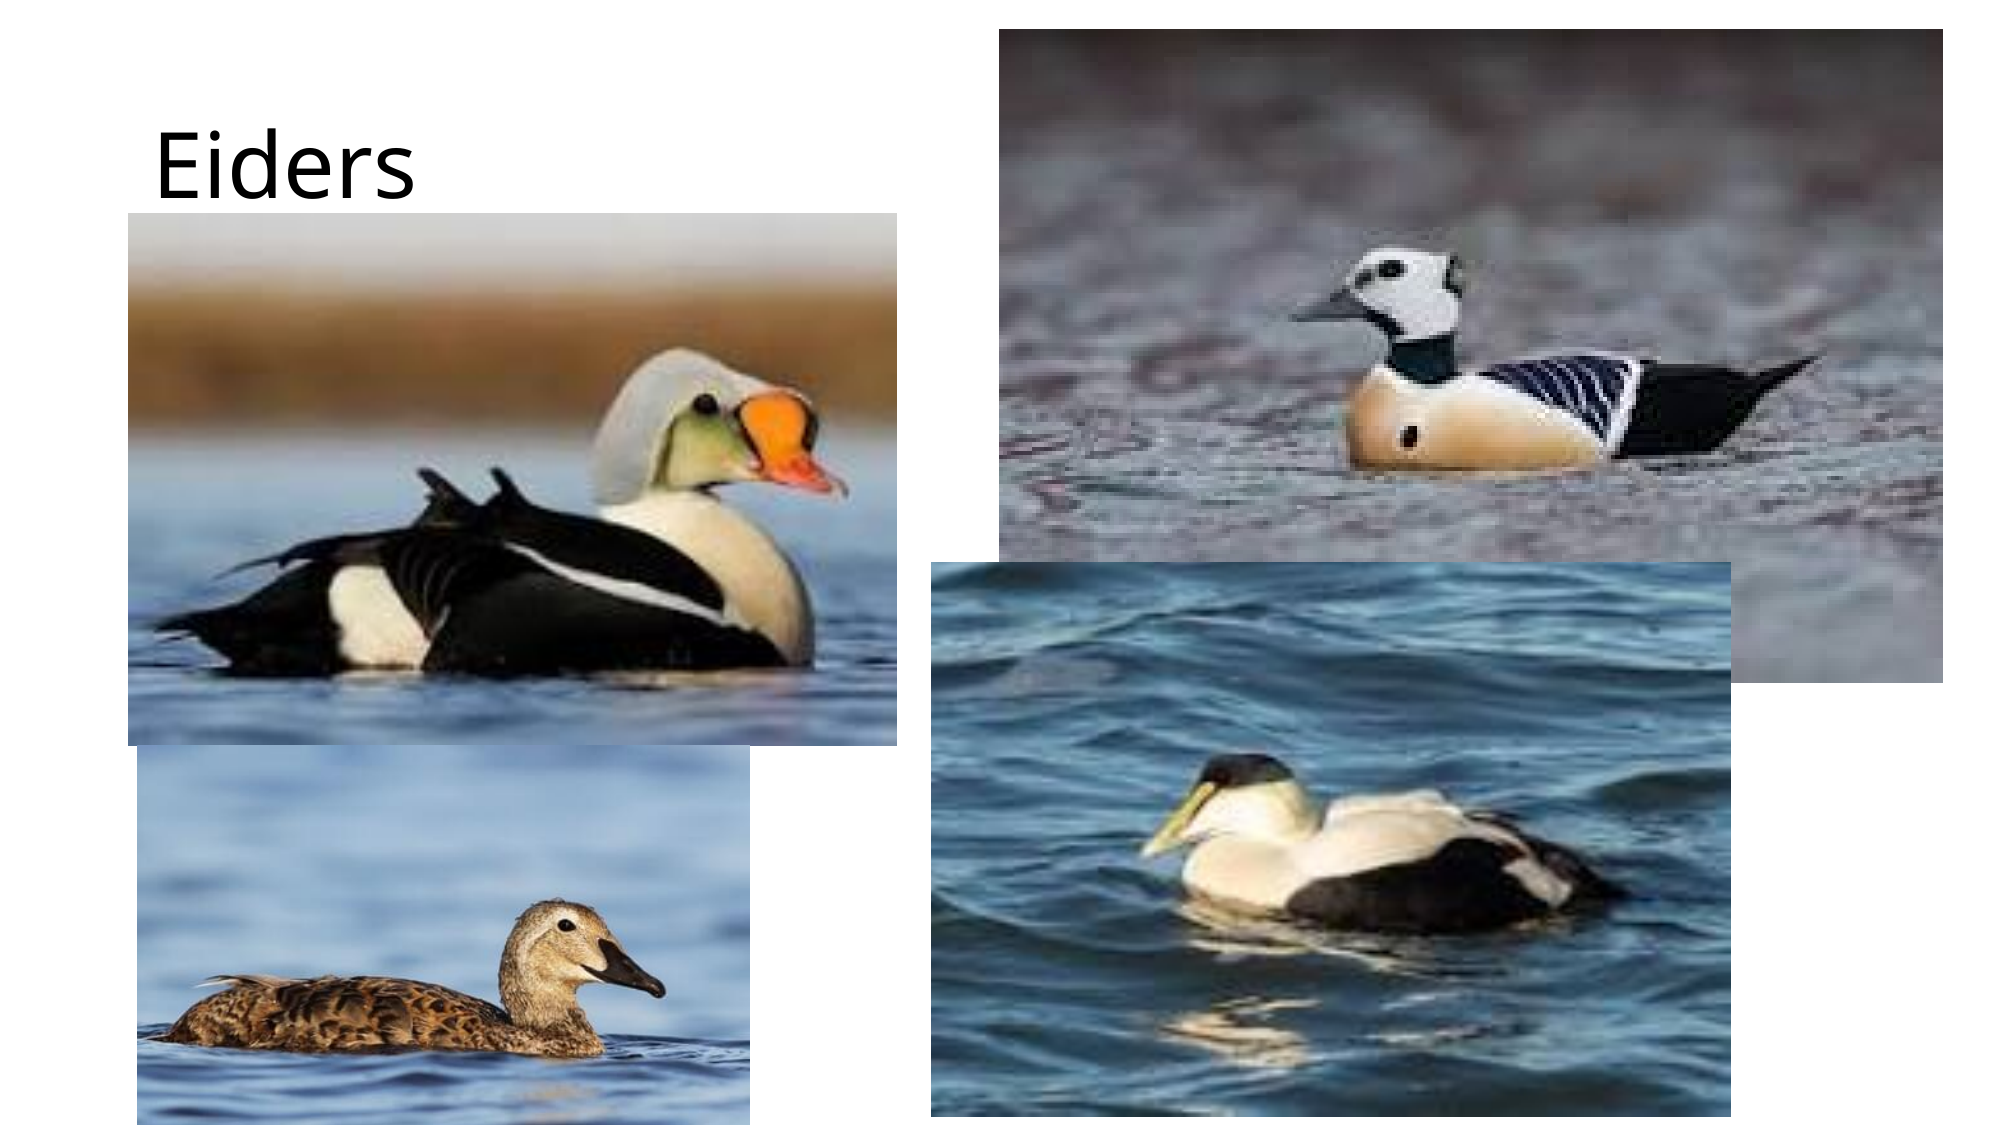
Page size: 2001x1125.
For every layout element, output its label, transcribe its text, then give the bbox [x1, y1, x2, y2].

picture [931, 29, 1943, 1117]
title Eiders [137, 59, 999, 278]
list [128, 212, 897, 746]
picture [137, 745, 750, 1125]
